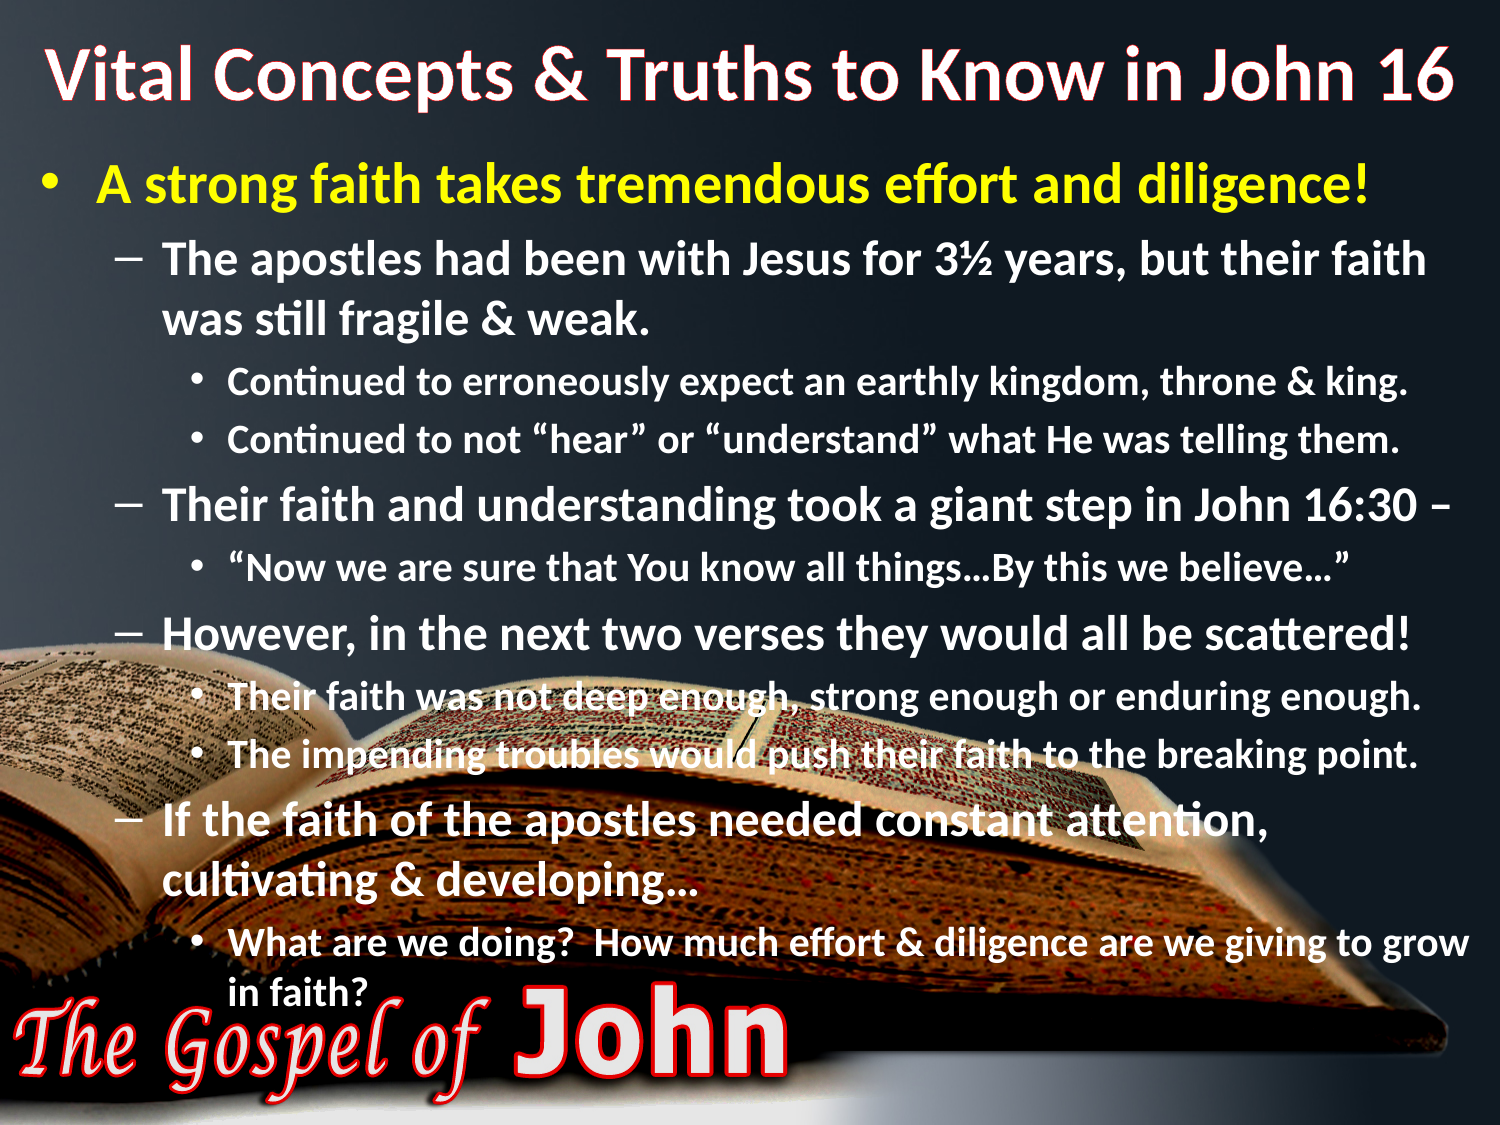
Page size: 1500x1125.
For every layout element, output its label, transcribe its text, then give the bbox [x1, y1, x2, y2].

title Vital Concepts & Truths to Know in John 16 [0, 0, 1500, 138]
list A strong faith takes tremendous effort and diligence! The apostles had been with Jesus for 3½ years, but their faith was still fragile & weak. Continued to erroneously expect an earthly kingdom, throne & king. Continued to not “hear” or “understand” what He was telling them. Their faith and understanding took a giant step in John 16:30 – “Now we are sure that You know all things…By this we believe…” However, in the next two verses they would all be scattered! Their faith was not deep enough, strong enough or enduring enough. The impending troubles would push their faith to the breaking point. If the faith of the apostles needed constant attention, cultivating & developing… What are we doing? How much effort & diligence are we giving to grow in faith? [24, 137, 1500, 1000]
picture [0, 138, 1500, 1125]
